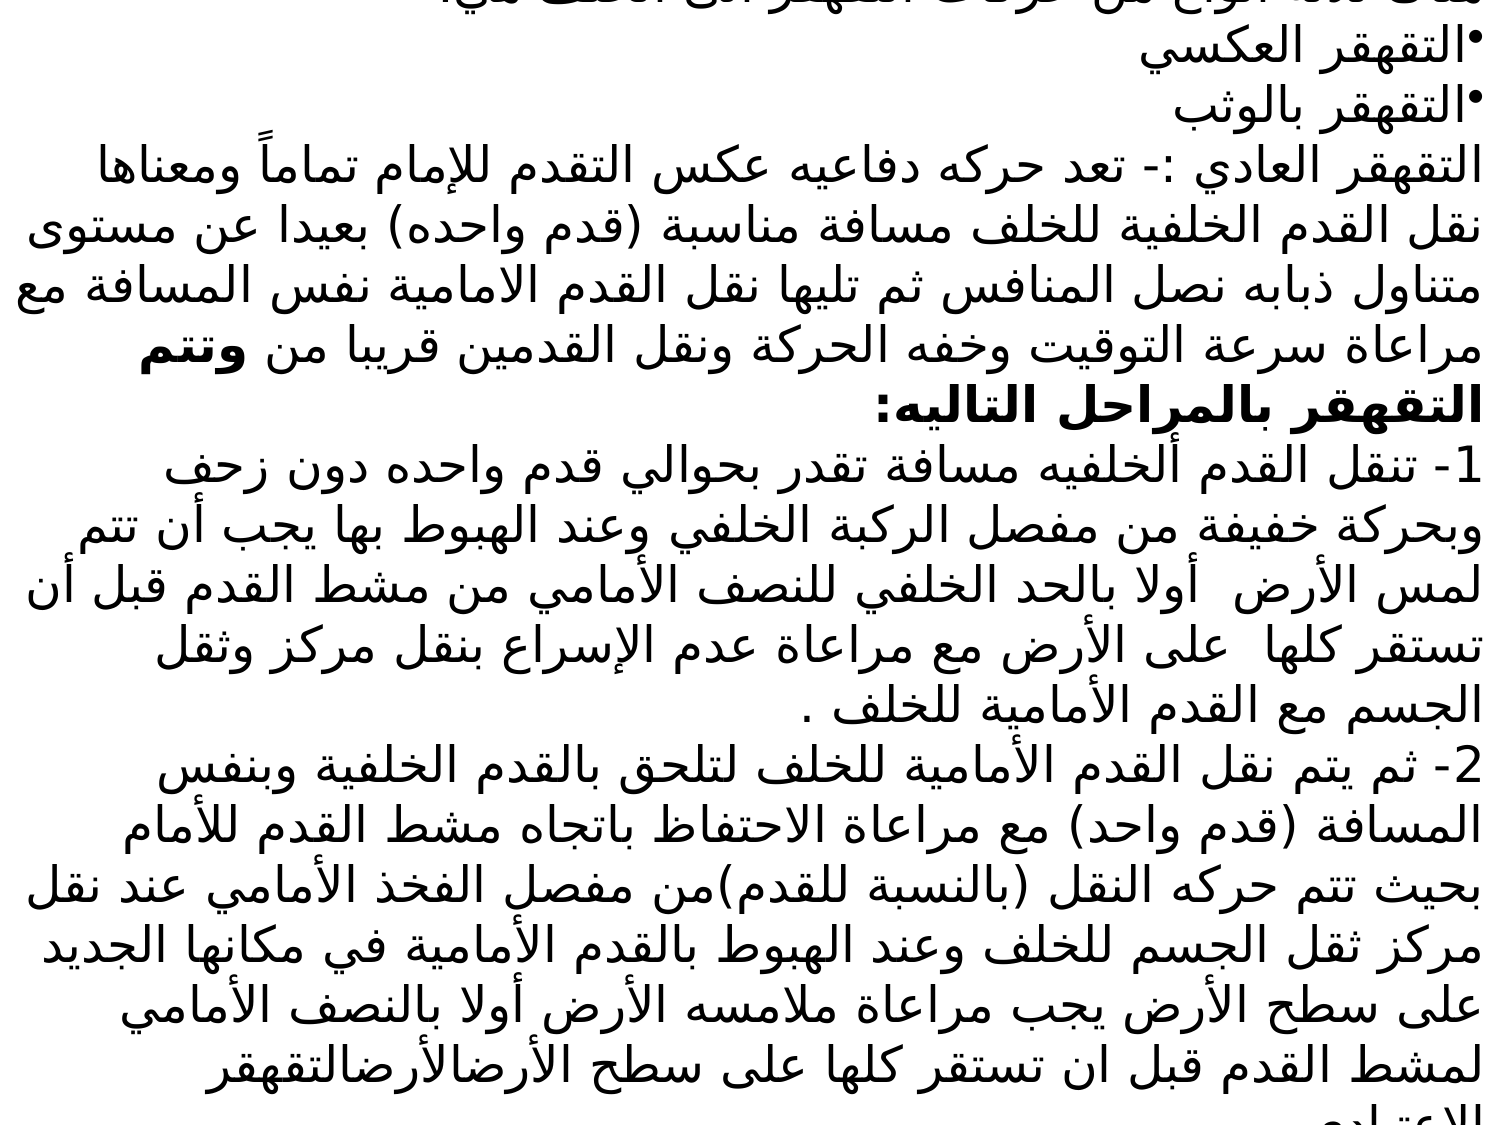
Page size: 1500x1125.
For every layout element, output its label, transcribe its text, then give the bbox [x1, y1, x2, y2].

text_box - حركات التقهقر هناك ثلاثة انواع من حركات التقهقر الى الخلف هي: التقهقر العكسي التقهقر بالوثب التقهقر العادي :- تعد حركه دفاعيه عكس التقدم للإمام تماماً ومعناها نقل القدم الخلفية للخلف مسافة مناسبة (قدم واحده) بعيدا عن مستوى متناول ذبابه نصل المنافس ثم تليها نقل القدم الامامية نفس المسافة مع مراعاة سرعة التوقيت وخفه الحركة ونقل القدمين قريبا من وتتم التقهقر بالمراحل التاليه: 1- تنقل القدم ألخلفيه مسافة تقدر بحوالي قدم واحده دون زحف وبحركة خفيفة من مفصل الركبة الخلفي وعند الهبوط بها يجب أن تتم لمس الأرض أولا بالحد الخلفي للنصف الأمامي من مشط القدم قبل أن تستقر كلها على الأرض مع مراعاة عدم الإسراع بنقل مركز وثقل الجسم مع القدم الأمامية للخلف . 2- ثم يتم نقل القدم الأمامية للخلف لتلحق بالقدم الخلفية وبنفس المسافة (قدم واحد) مع مراعاة الاحتفاظ باتجاه مشط القدم للأمام بحيث تتم حركه النقل (بالنسبة للقدم)من مفصل الفخذ الأمامي عند نقل مركز ثقل الجسم للخلف وعند الهبوط بالقدم الأمامية في مكانها الجديد على سطح الأرض يجب مراعاة ملامسه الأرض أولا بالنصف الأمامي لمشط القدم قبل ان تستقر كلها على سطح الأرضالأرضالتقهقر الاعتيادي [0, 0, 1500, 1125]
